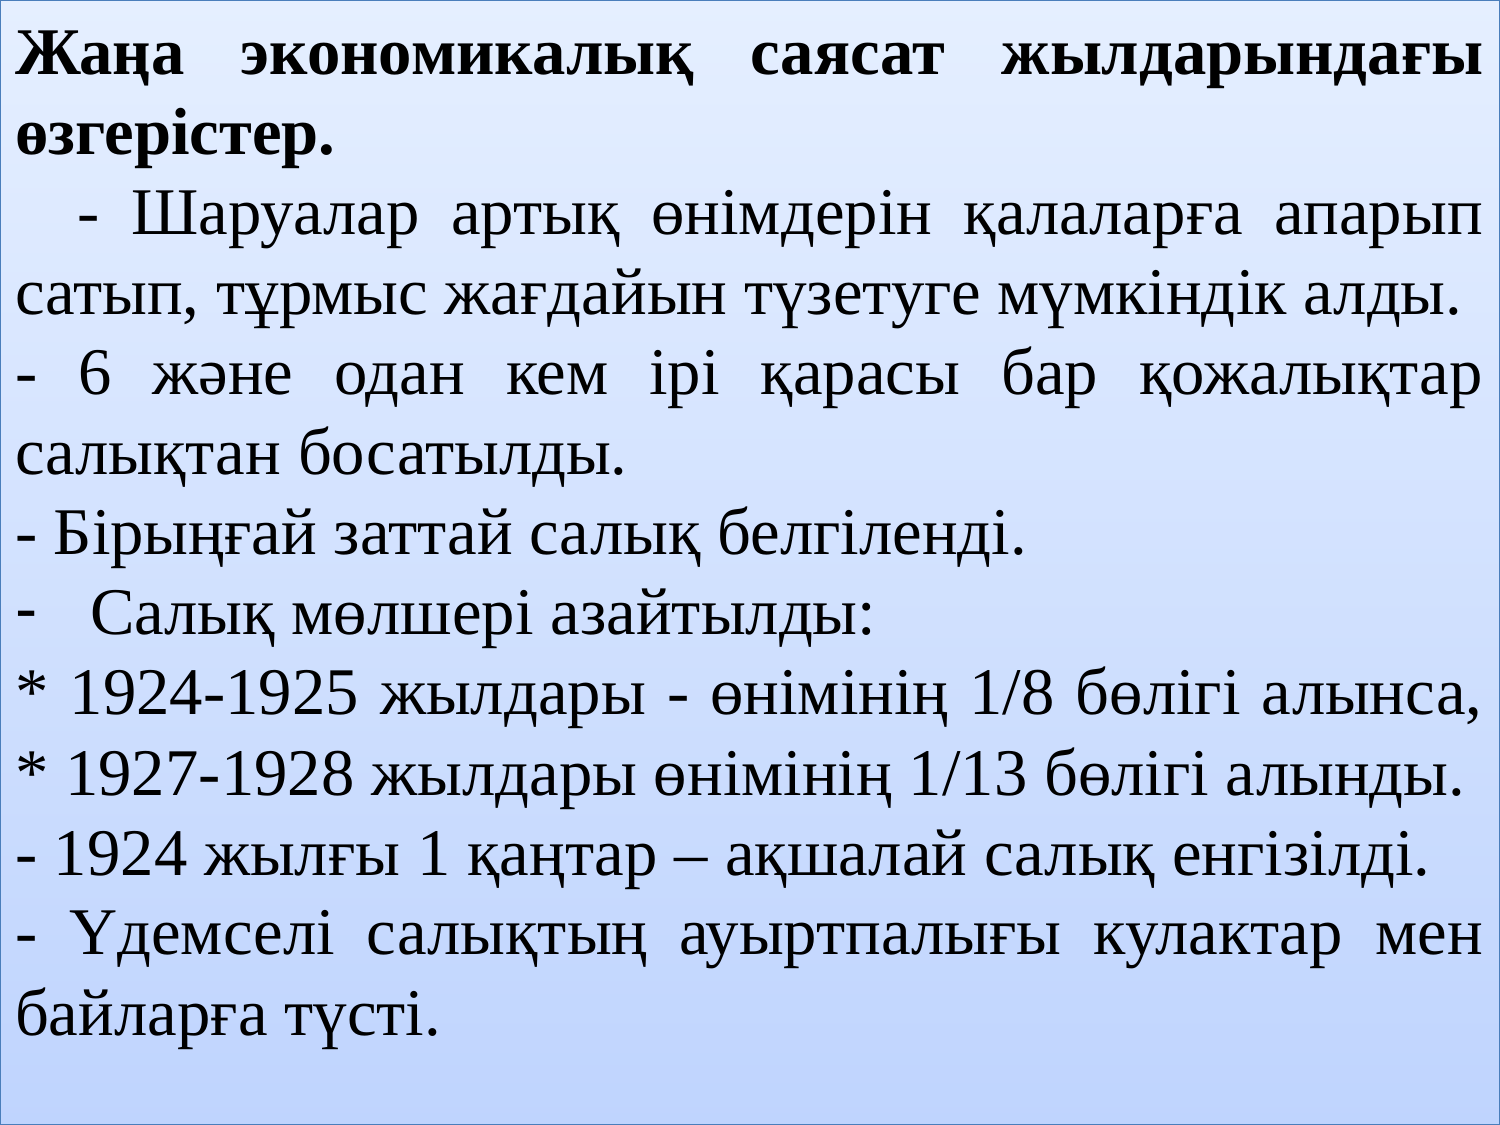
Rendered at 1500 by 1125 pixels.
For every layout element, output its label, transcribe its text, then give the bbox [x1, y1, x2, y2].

subtitle Жаңа экономикалық саясат жылдарындағы өзгерістер. - Шаруалар артық өнімдерін қалаларға апарып сатып, тұрмыс жағдайын түзетуге мүмкіндік алды. - 6 және одан кем ірі қарасы бар қожалықтар салықтан босатылды. - Бірыңғай заттай салық белгіленді. Салық мөлшері азайтылды: * 1924-1925 жылдары - өнімінің 1/8 бөлігі алынса, * 1927-1928 жылдары өнімінің 1/13 бөлігі алынды. - 1924 жылғы 1 қаңтар – ақшалай салық енгізілді. - Үдемселі салықтың ауыртпалығы кулактар мен байларға түсті. [0, 0, 1500, 1125]
